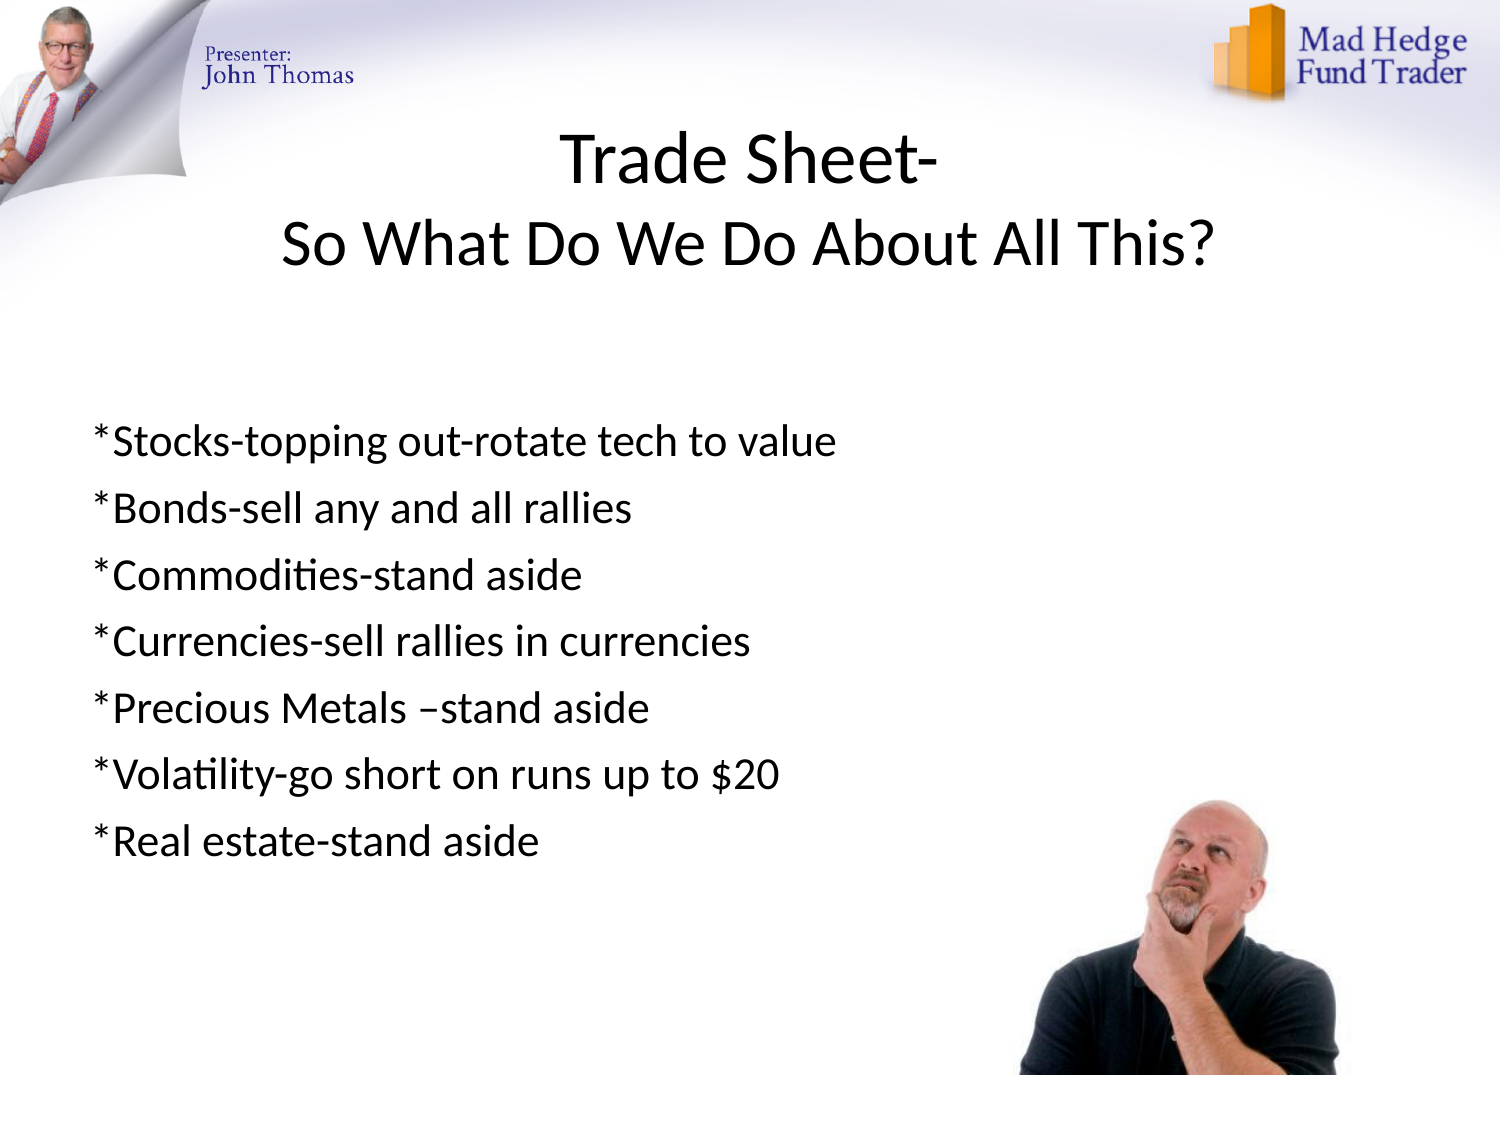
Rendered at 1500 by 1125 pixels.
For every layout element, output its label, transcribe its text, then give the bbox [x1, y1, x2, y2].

title Trade Sheet- So What Do We Do About All This? [75, 12, 1425, 324]
picture [937, 762, 1463, 1076]
picture [0, 0, 1500, 339]
list *Stocks-topping out-rotate tech to value *Bonds-sell any and all rallies *Commodities-stand aside *Currencies-sell rallies in currencies *Precious Metals –stand aside *Volatility-go short on runs up to $20 *Real estate-stand aside [75, 324, 1425, 1068]
